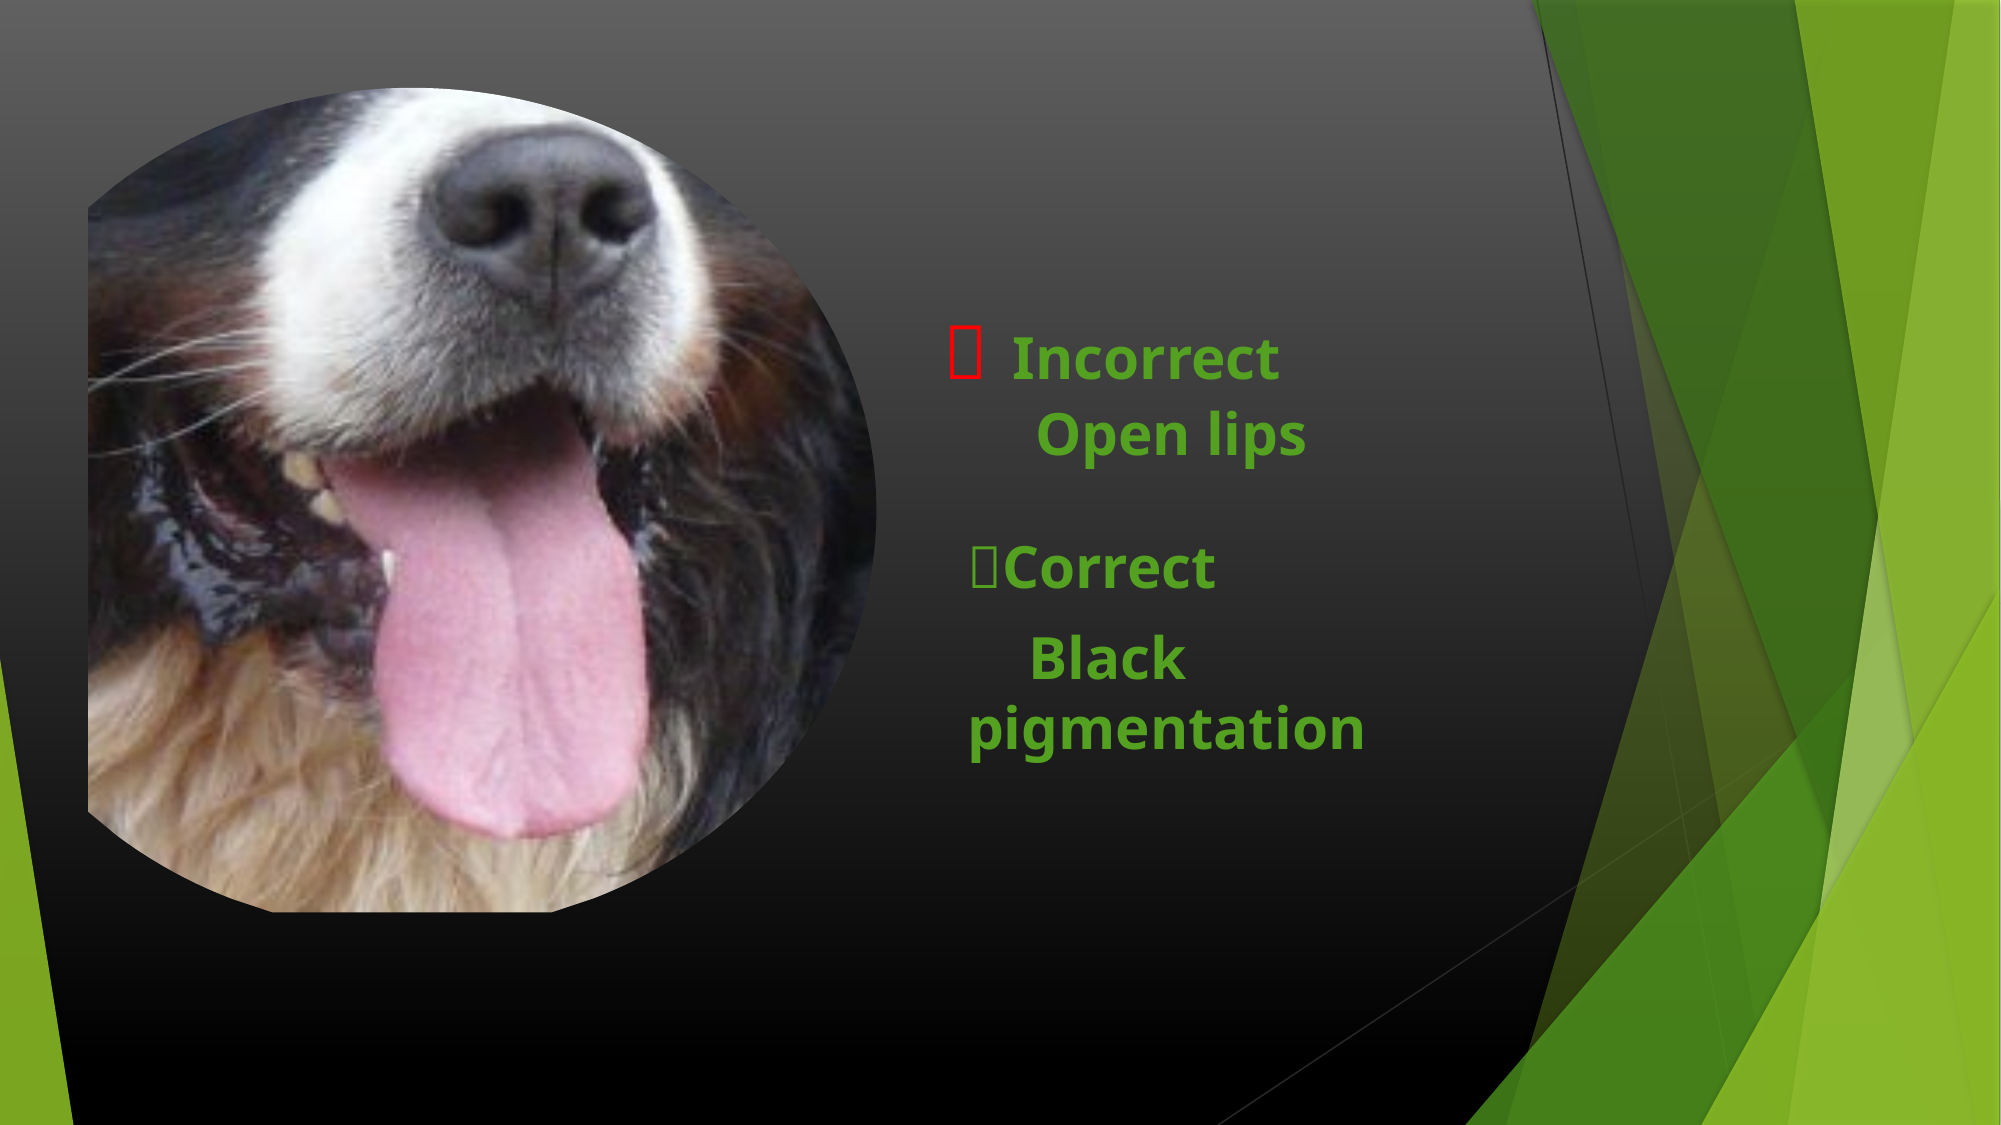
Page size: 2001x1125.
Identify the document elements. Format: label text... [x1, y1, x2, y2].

picture [87, 87, 877, 913]
title  Incorrect Open lips [928, 279, 1591, 503]
list Correct Black pigmentation [952, 514, 1591, 769]
